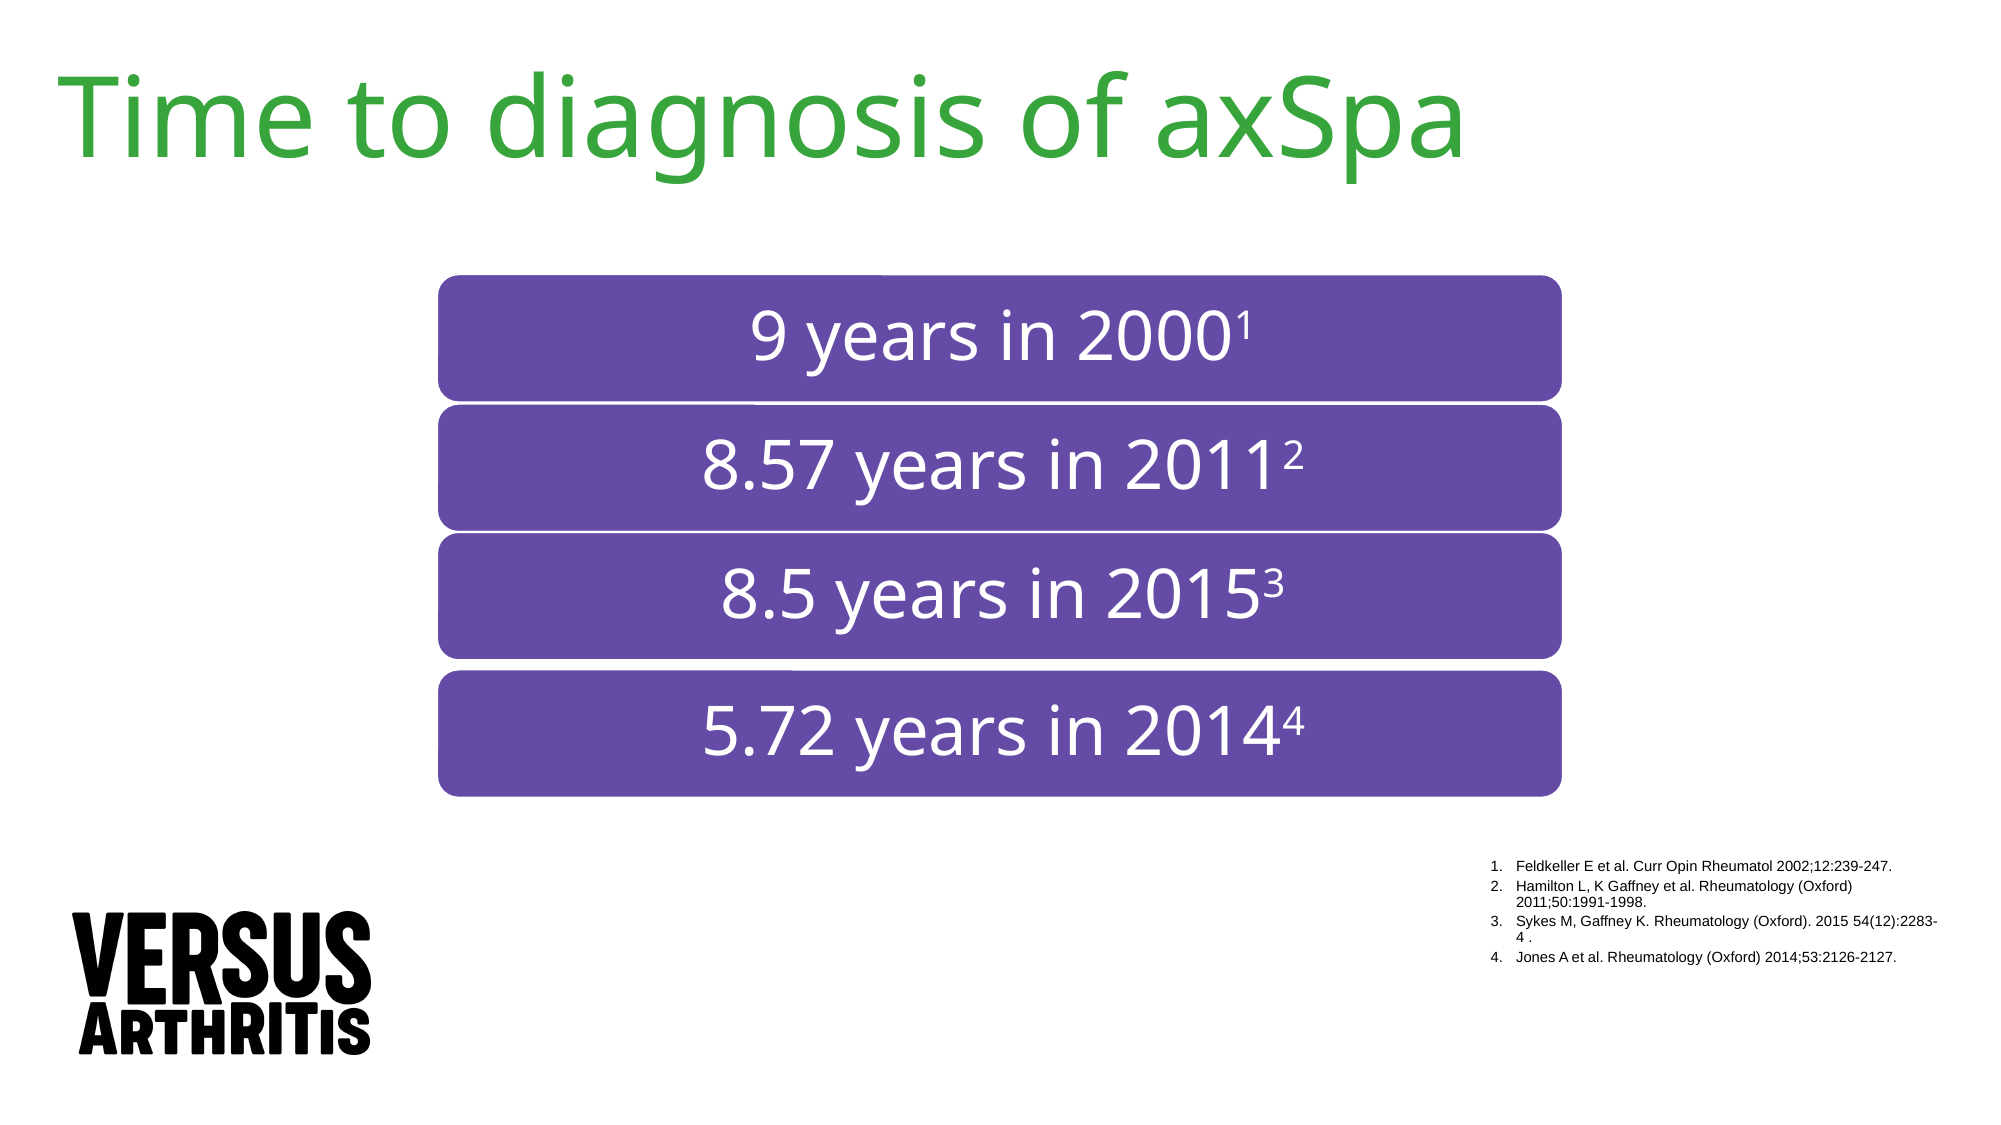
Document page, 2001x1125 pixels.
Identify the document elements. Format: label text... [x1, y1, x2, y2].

text_box Feldkeller E et al. Curr Opin Rheumatol 2002;12:239-247. Hamilton L, K Gaffney et al. Rheumatology (Oxford) 2011;50:1991-1998. Sykes M, Gaffney K. Rheumatology (Oxford). 2015 54(12):2283-4 . Jones A et al. Rheumatology (Oxford) 2014;53:2126-2127. [1475, 851, 1960, 982]
picture [72, 911, 371, 1055]
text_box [436, 268, 1563, 857]
title Time to diagnosis of axSpa [42, 43, 1831, 209]
